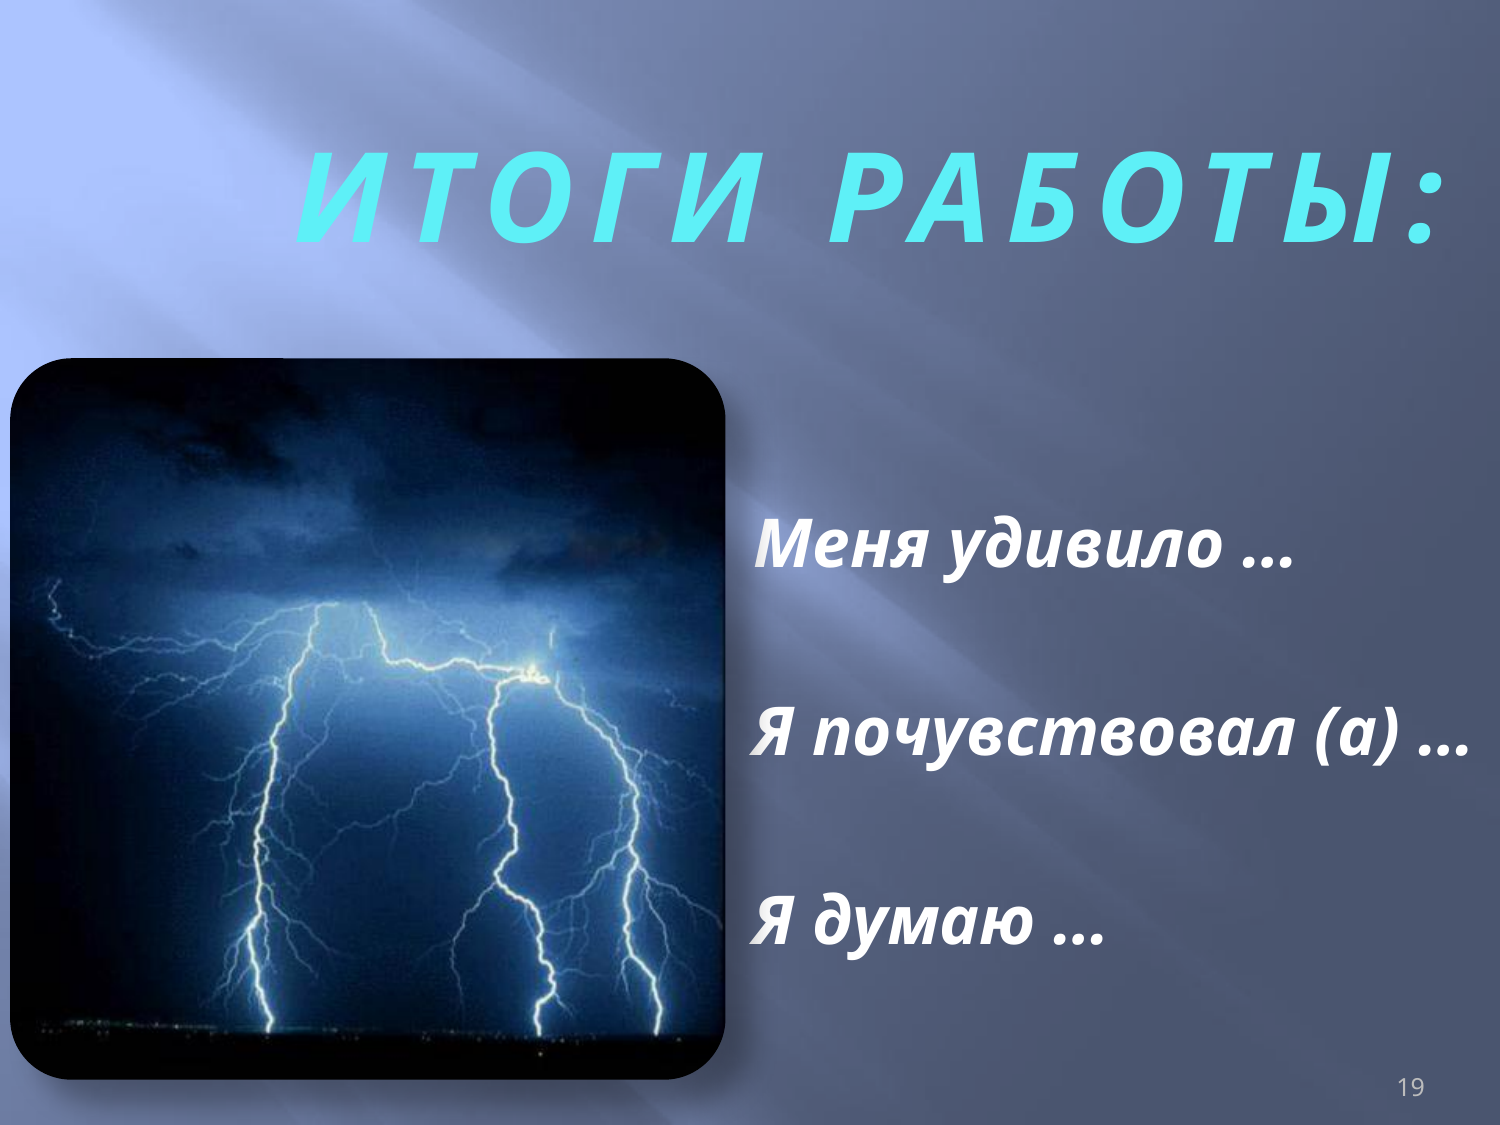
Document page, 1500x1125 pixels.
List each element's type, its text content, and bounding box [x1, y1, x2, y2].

picture [9, 357, 726, 1081]
title ИТОГИ РАБОТЫ: [0, 46, 1452, 268]
subtitle Меня удивило … Я почувствовал (а) … Я думаю … [769, 491, 1500, 1020]
slide_number 19 [1299, 1052, 1425, 1113]
